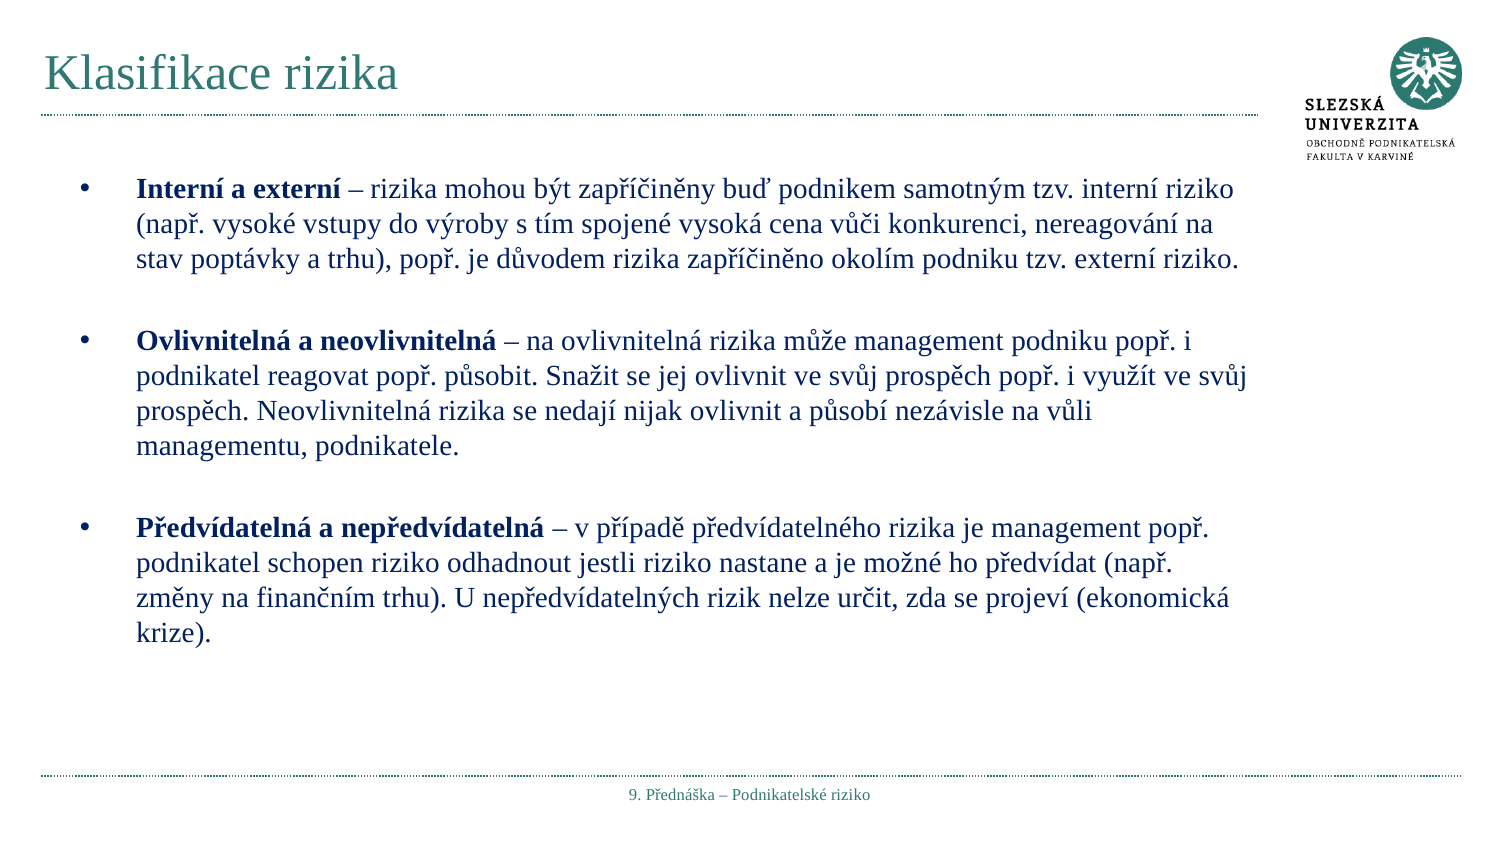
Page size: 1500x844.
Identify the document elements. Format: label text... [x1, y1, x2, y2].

title Klasifikace rizika [29, 32, 668, 116]
text_box 9. Přednáška – Podnikatelské riziko [442, 776, 1058, 811]
picture [1305, 37, 1462, 160]
text_box Interní a externí – rizika mohou být zapříčiněny buď podnikem samotným tzv. interní riziko (např. vysoké vstupy do výroby s tím spojené vysoká cena vůči konkurenci, nereagování na stav poptávky a trhu), popř. je důvodem rizika zapříčiněno okolím podniku tzv. externí riziko. Ovlivnitelná a neovlivnitelná – na ovlivnitelná rizika může management podniku popř. i podnikatel reagovat popř. působit. Snažit se jej ovlivnit ve svůj prospěch popř. i využít ve svůj prospěch. Neovlivnitelná rizika se nedají nijak ovlivnit a působí nezávisle na vůli managementu, podnikatele. Předvídatelná a nepředvídatelná – v případě předvídatelného rizika je management popř. podnikatel schopen riziko odhadnout jestli riziko nastane a je možné ho předvídat (např. změny na finančním trhu). U nepředvídatelných rizik nelze určit, zda se projeví (ekonomická krize). [64, 161, 1270, 778]
